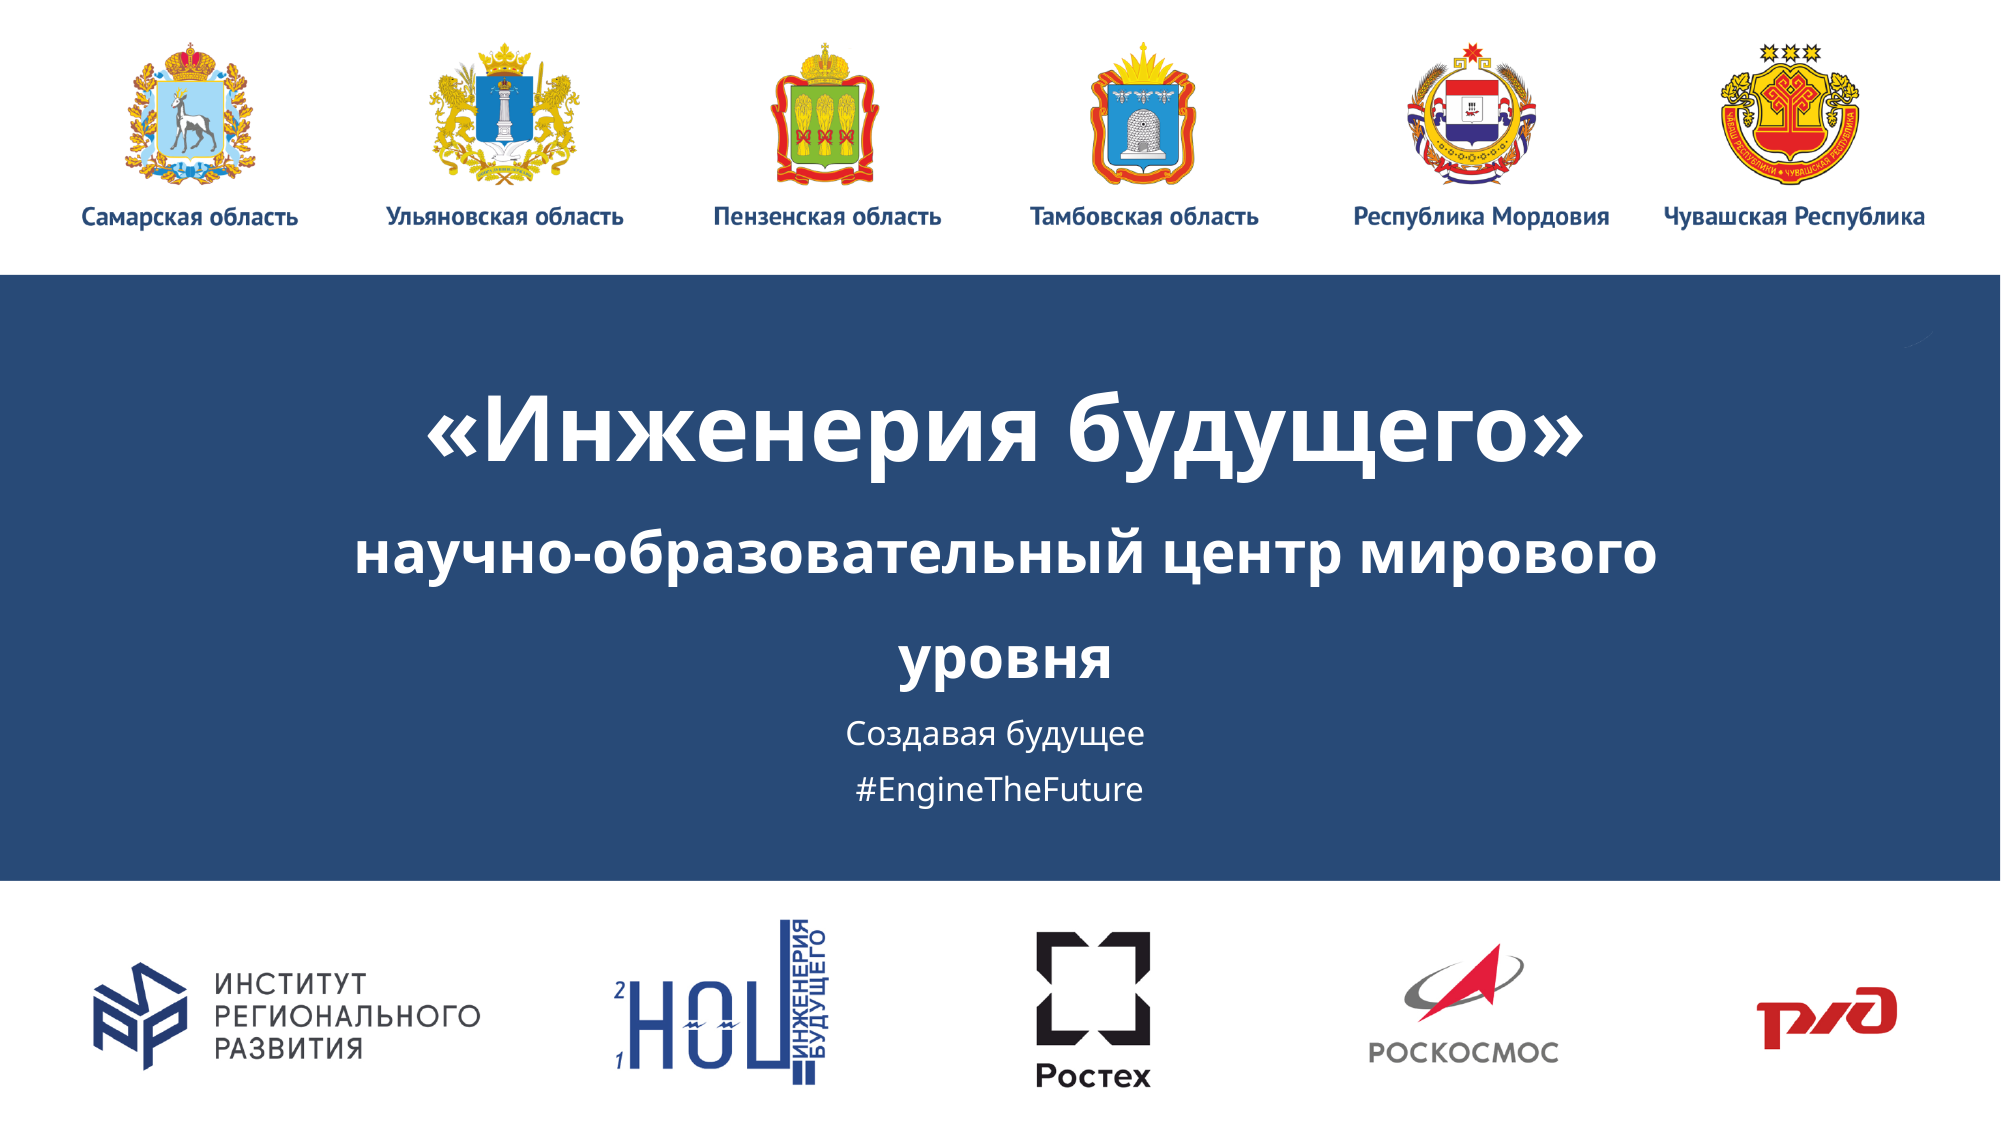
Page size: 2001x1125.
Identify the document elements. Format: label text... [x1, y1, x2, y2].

subtitle Создавая будущее #EngineTheFuture [249, 623, 1750, 817]
title «Инженерия будущего» научно-образовательный центр мирового уровня [256, 361, 1757, 644]
picture [0, 0, 2001, 1125]
